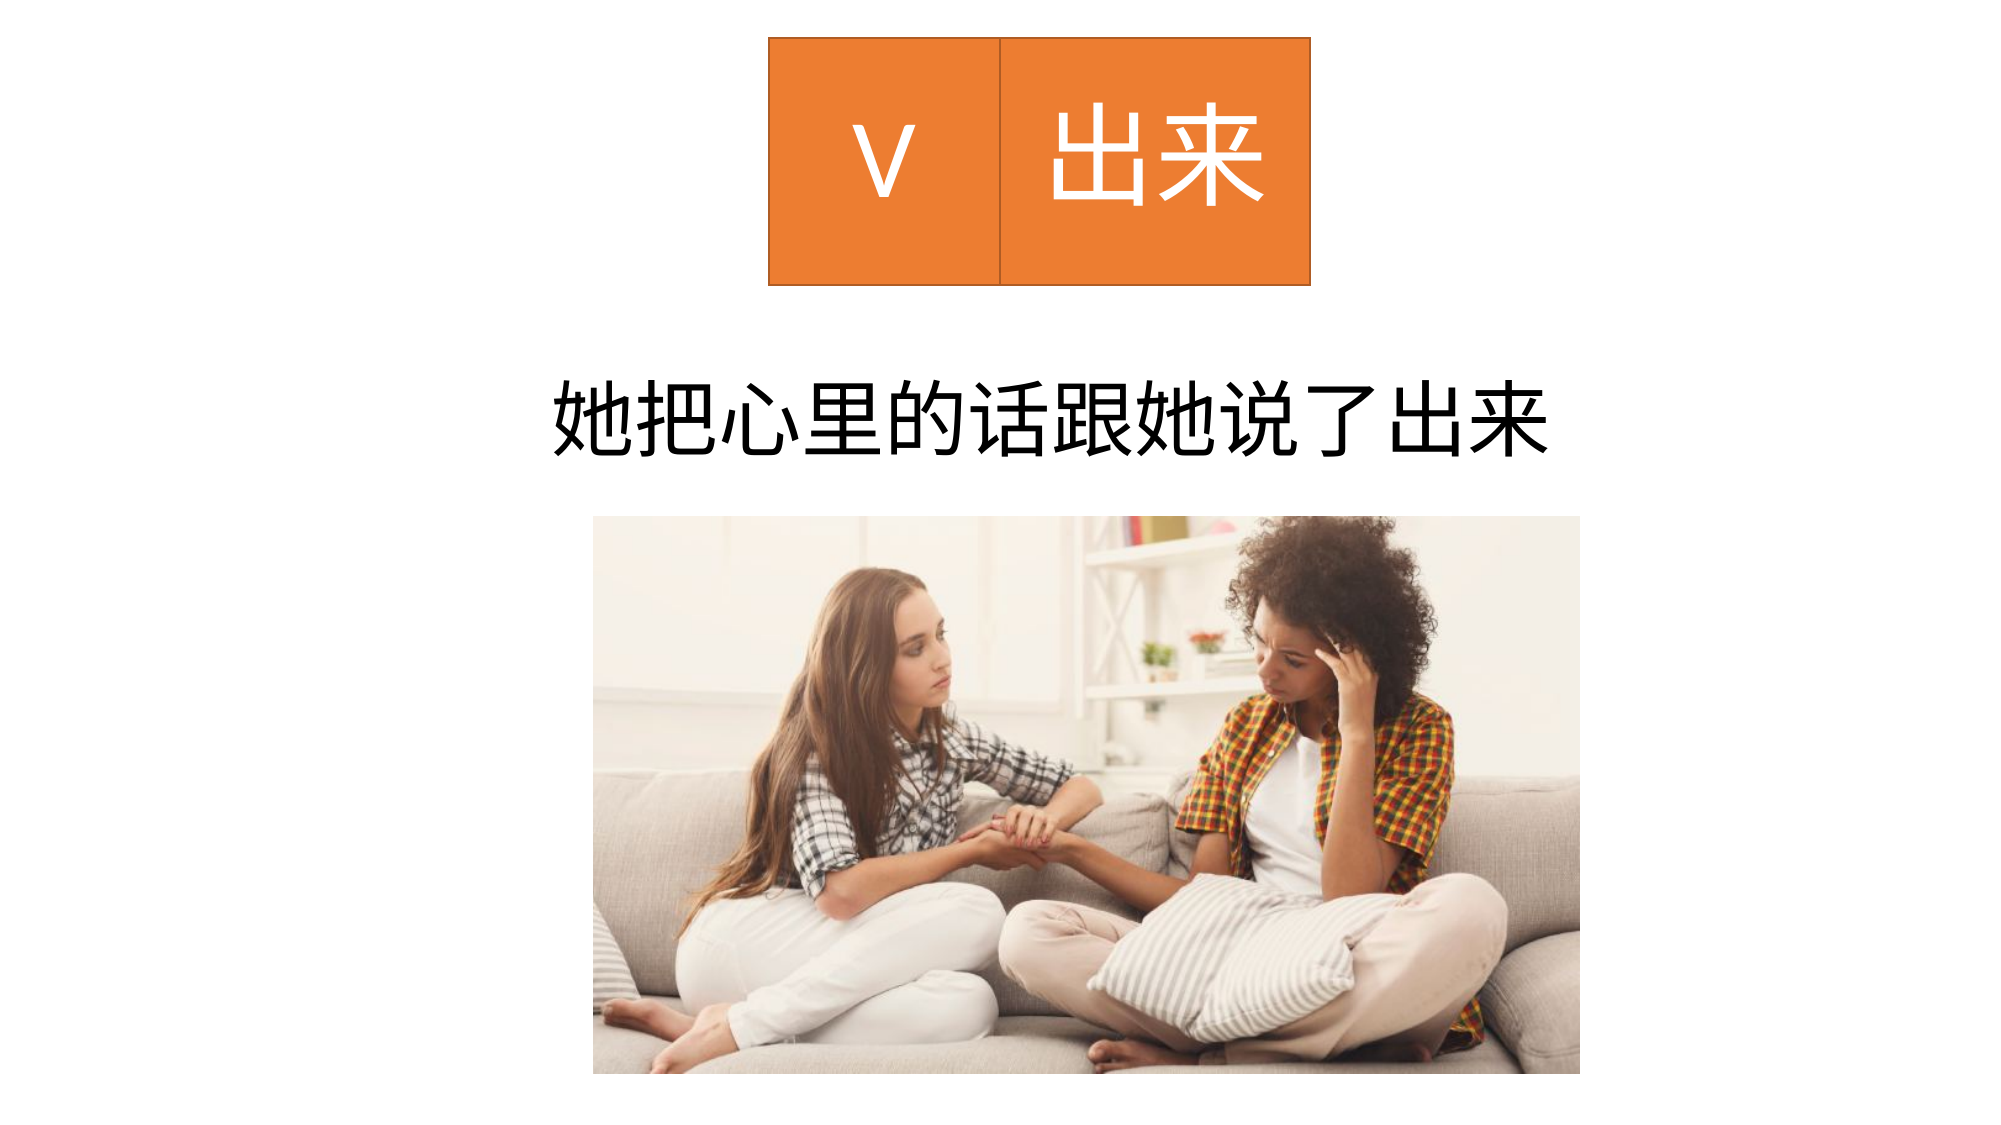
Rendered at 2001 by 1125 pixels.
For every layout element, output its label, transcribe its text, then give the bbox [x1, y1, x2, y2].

text_box 出来 [999, 37, 1311, 286]
text_box 她把心里的话跟她说了出来 [127, 284, 1975, 563]
picture [593, 516, 1580, 1074]
text_box V [768, 37, 999, 286]
